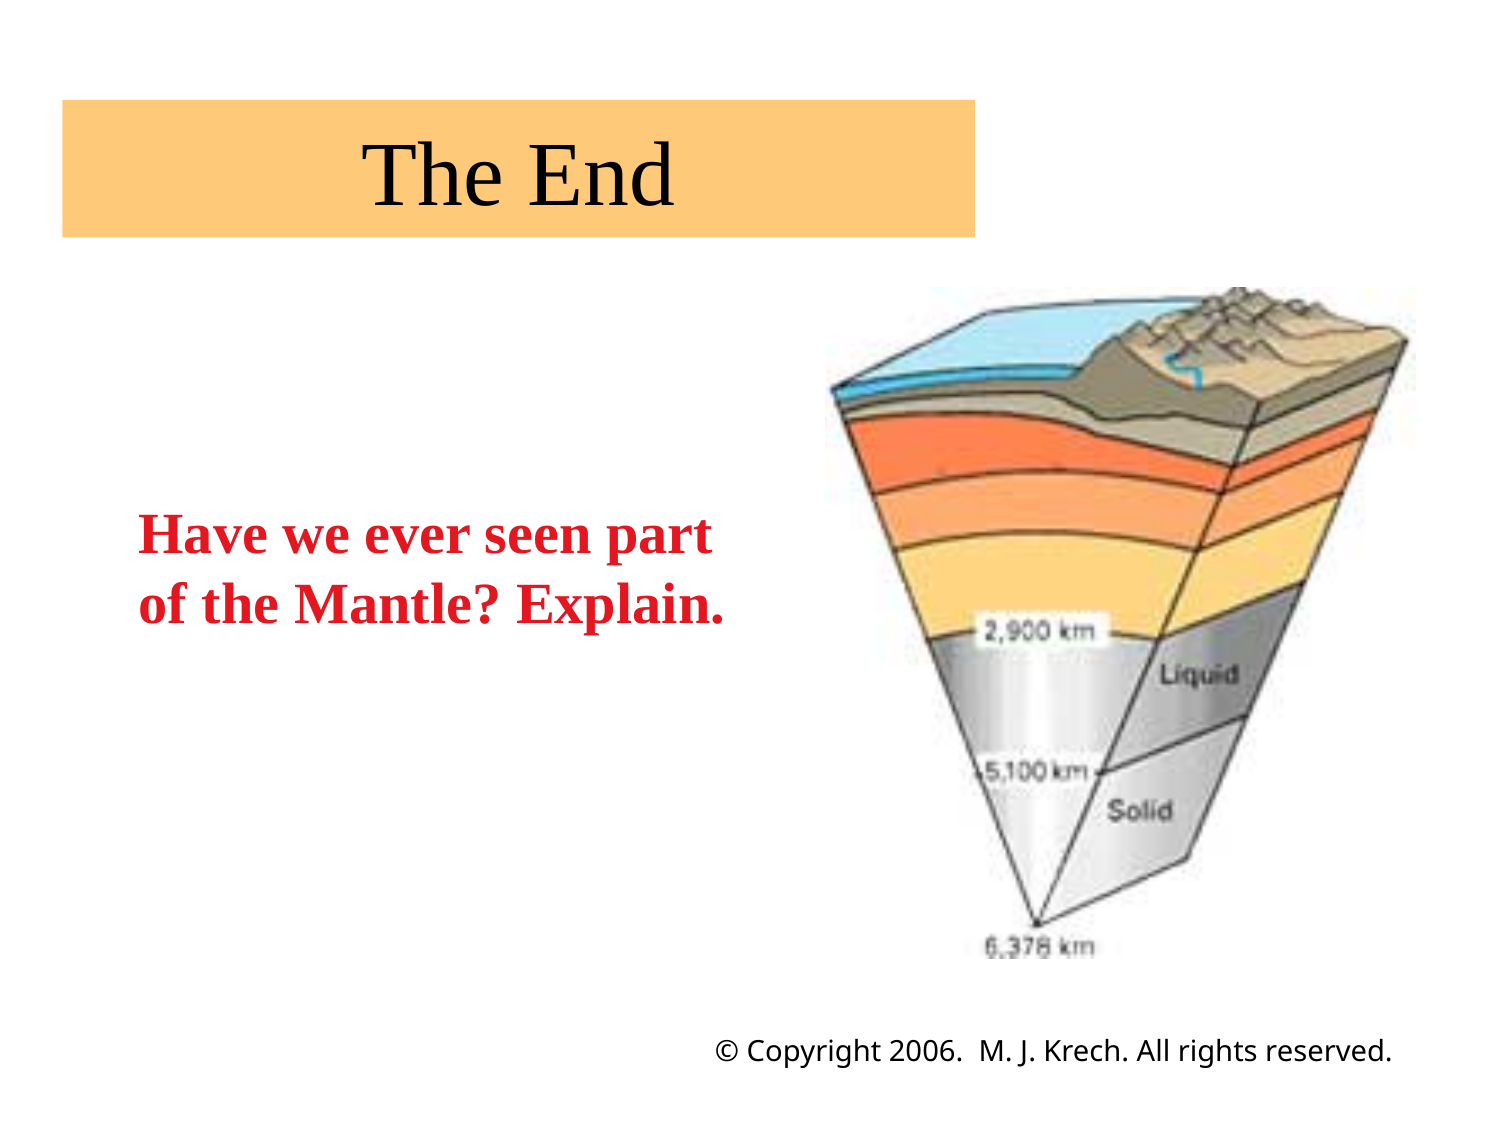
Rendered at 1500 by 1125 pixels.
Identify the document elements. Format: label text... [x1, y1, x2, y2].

title The End [62, 99, 975, 238]
text_box Have we ever seen part of the Mantle? Explain. [123, 487, 775, 644]
picture [824, 287, 1416, 959]
text_box © Copyright 2006. M. J. Krech. All rights reserved. [699, 1024, 1443, 1081]
